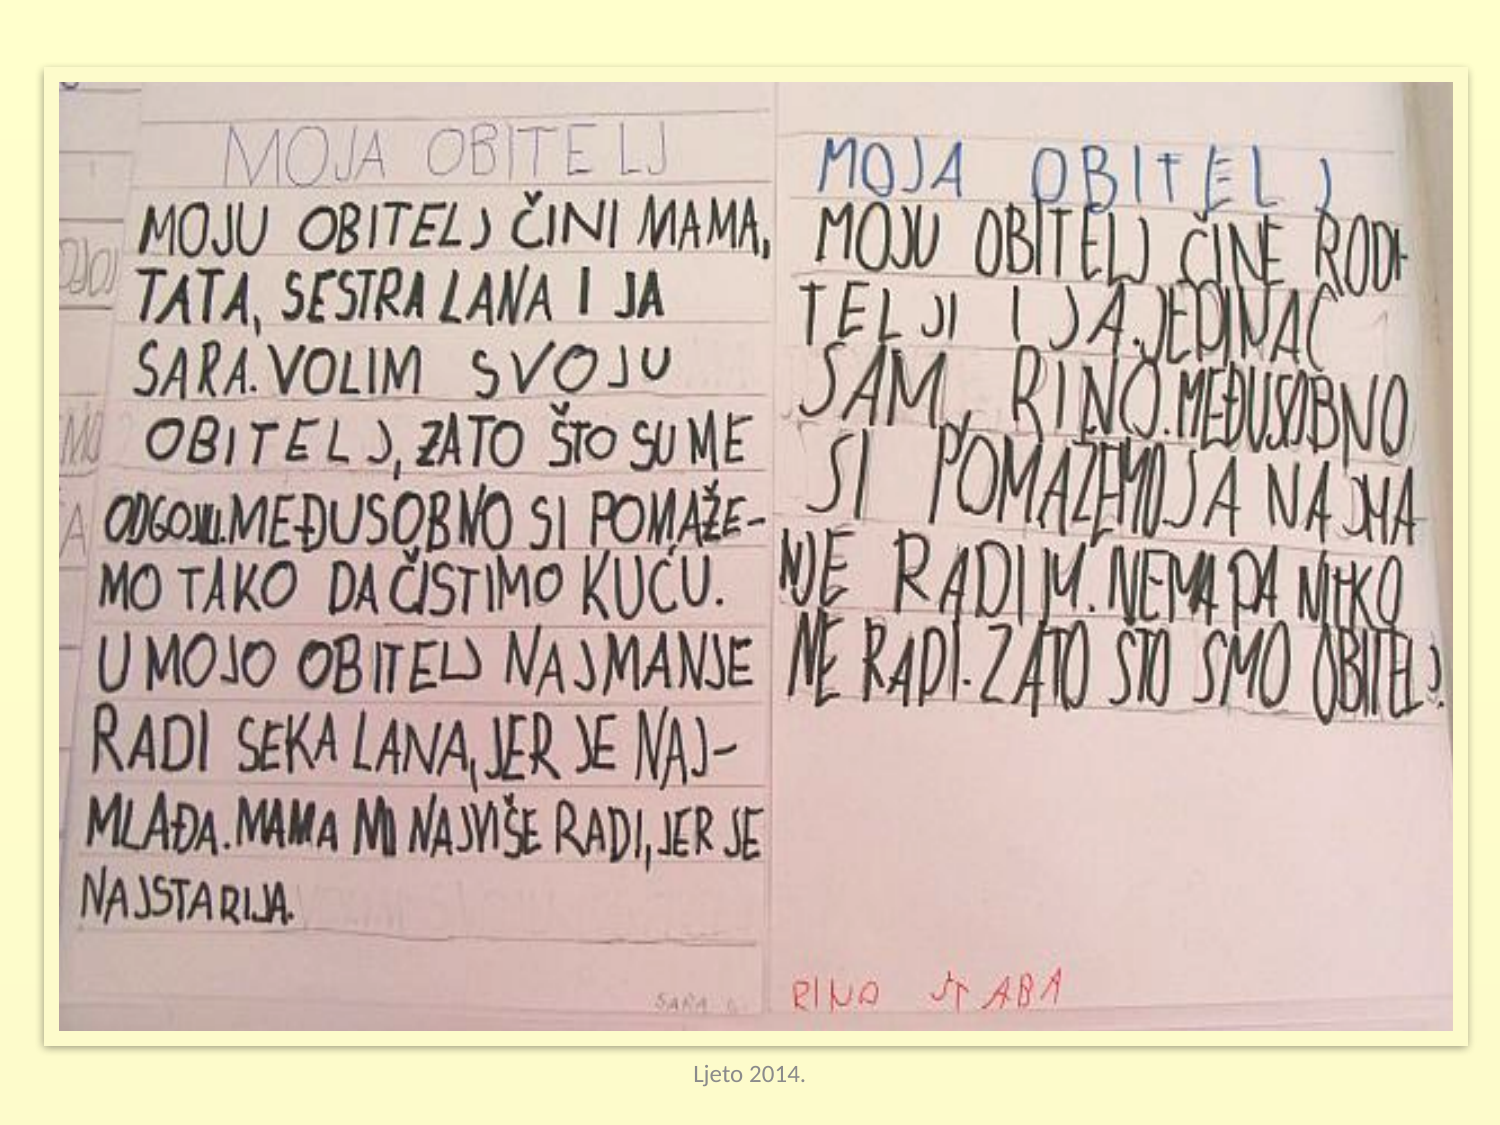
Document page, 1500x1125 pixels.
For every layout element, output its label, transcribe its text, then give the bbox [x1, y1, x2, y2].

footer Ljeto 2014. [512, 1054, 988, 1103]
picture [58, 81, 1454, 1032]
